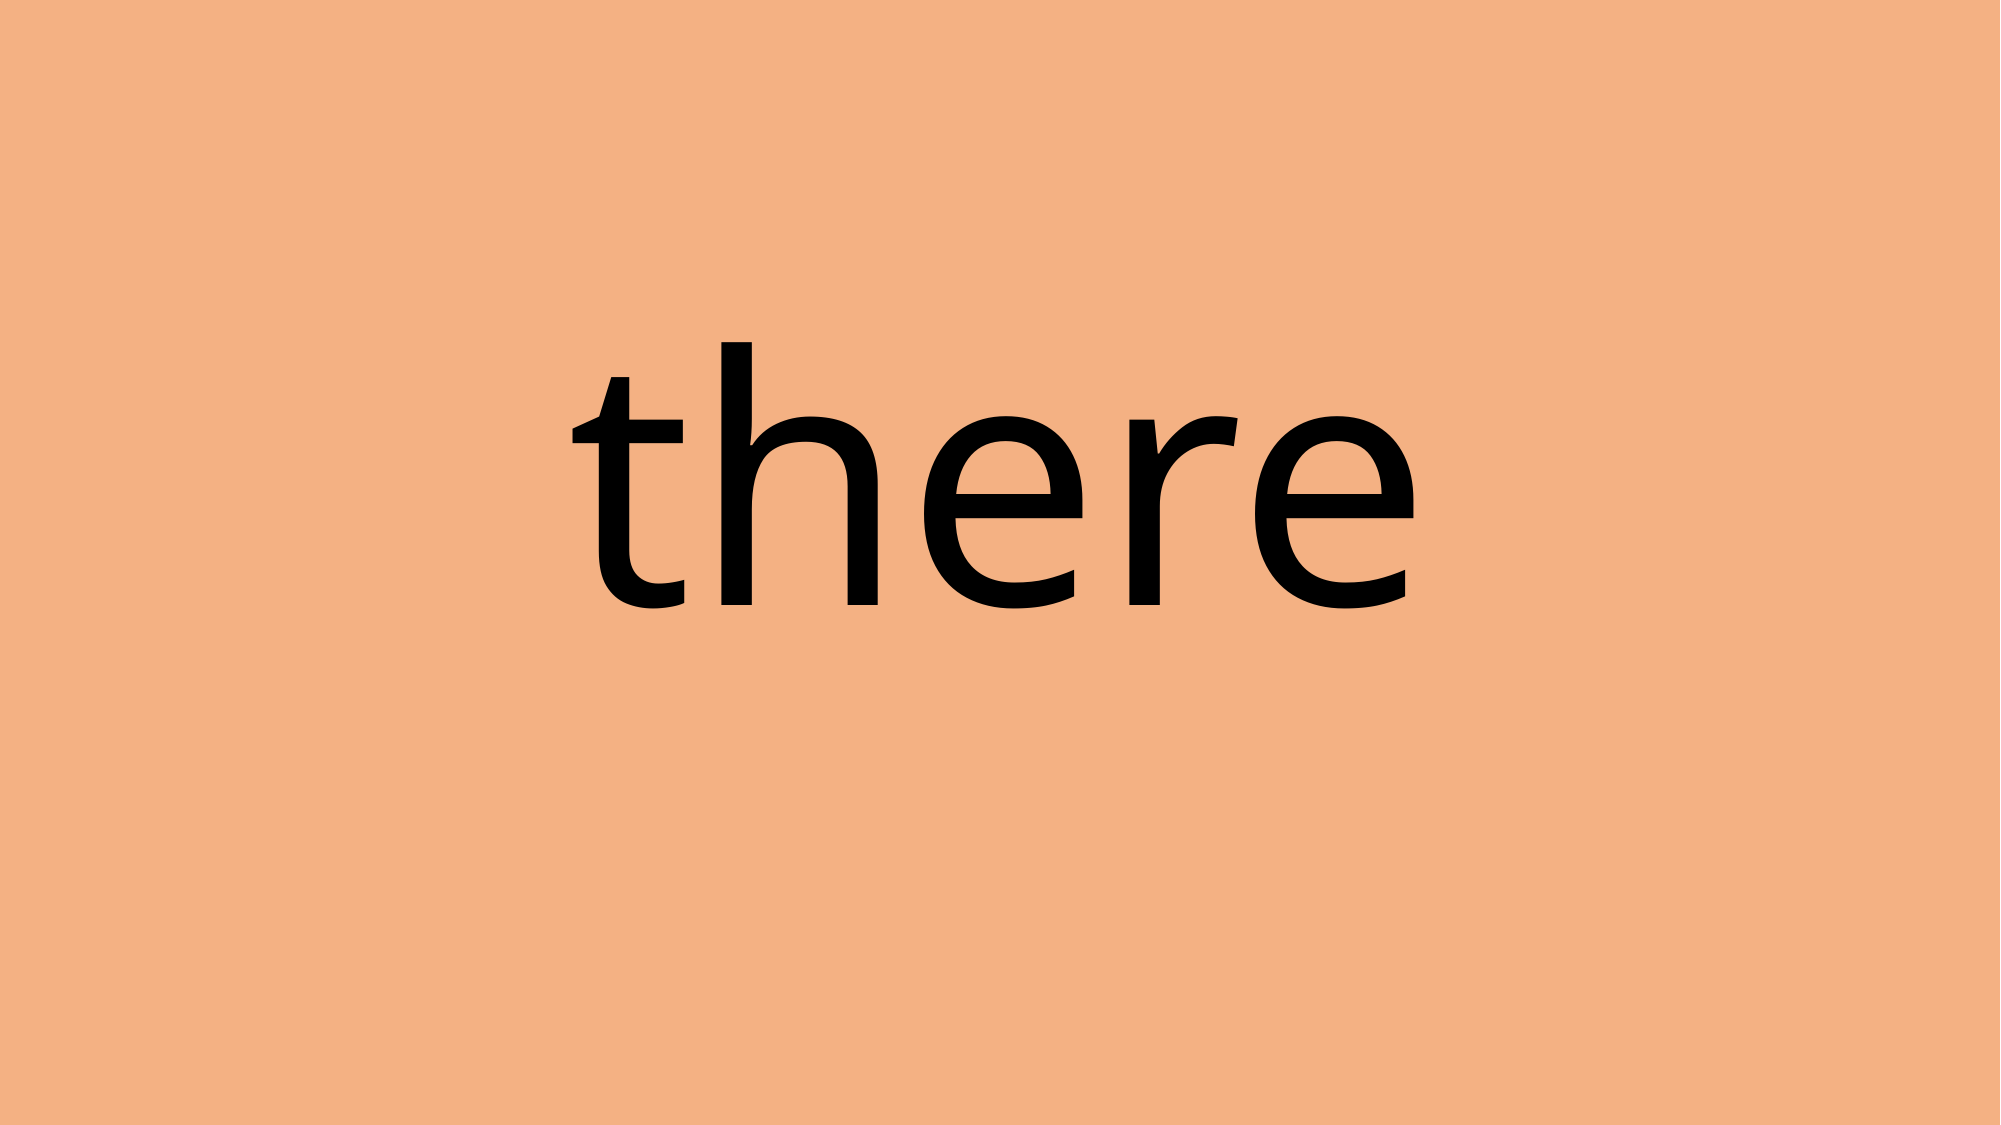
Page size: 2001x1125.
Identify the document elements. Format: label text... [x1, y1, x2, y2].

list there [137, 299, 1863, 1014]
